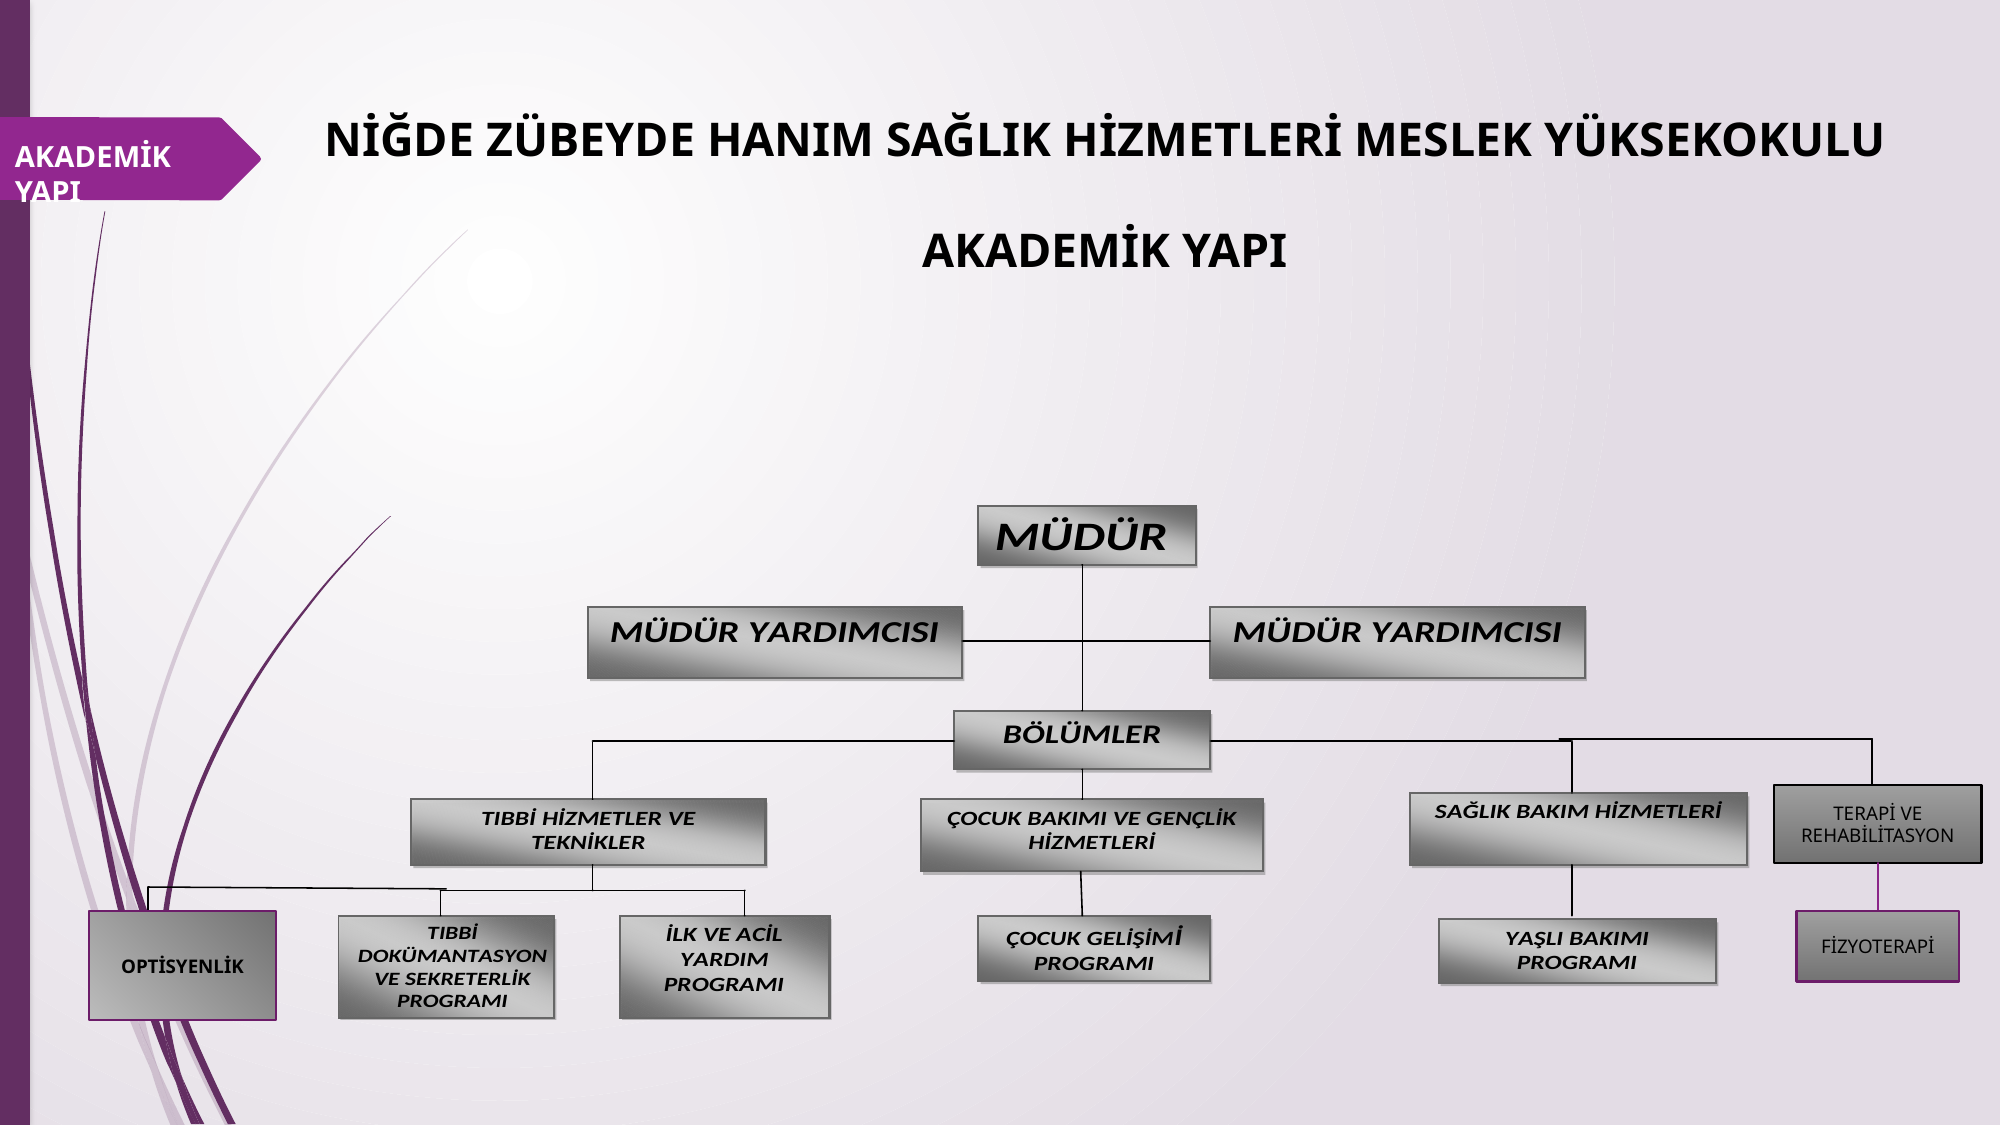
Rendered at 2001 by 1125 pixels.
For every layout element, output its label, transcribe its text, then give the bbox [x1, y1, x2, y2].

text_box TERAPİ VE REHABİLİTASYON [1876, 784, 1983, 864]
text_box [149, 886, 447, 890]
picture [337, 284, 1873, 1021]
text_box FİZYOTERAPİ [1876, 910, 1960, 983]
text_box AKADEMİK YAPI [0, 130, 254, 216]
title NİĞDE ZÜBEYDE HANIM SAĞLIK HİZMETLERİ MESLEK YÜKSEKOKULU AKADEMİK YAPI [279, 102, 1931, 313]
text_box OPTİSYENLİK [88, 910, 277, 1021]
